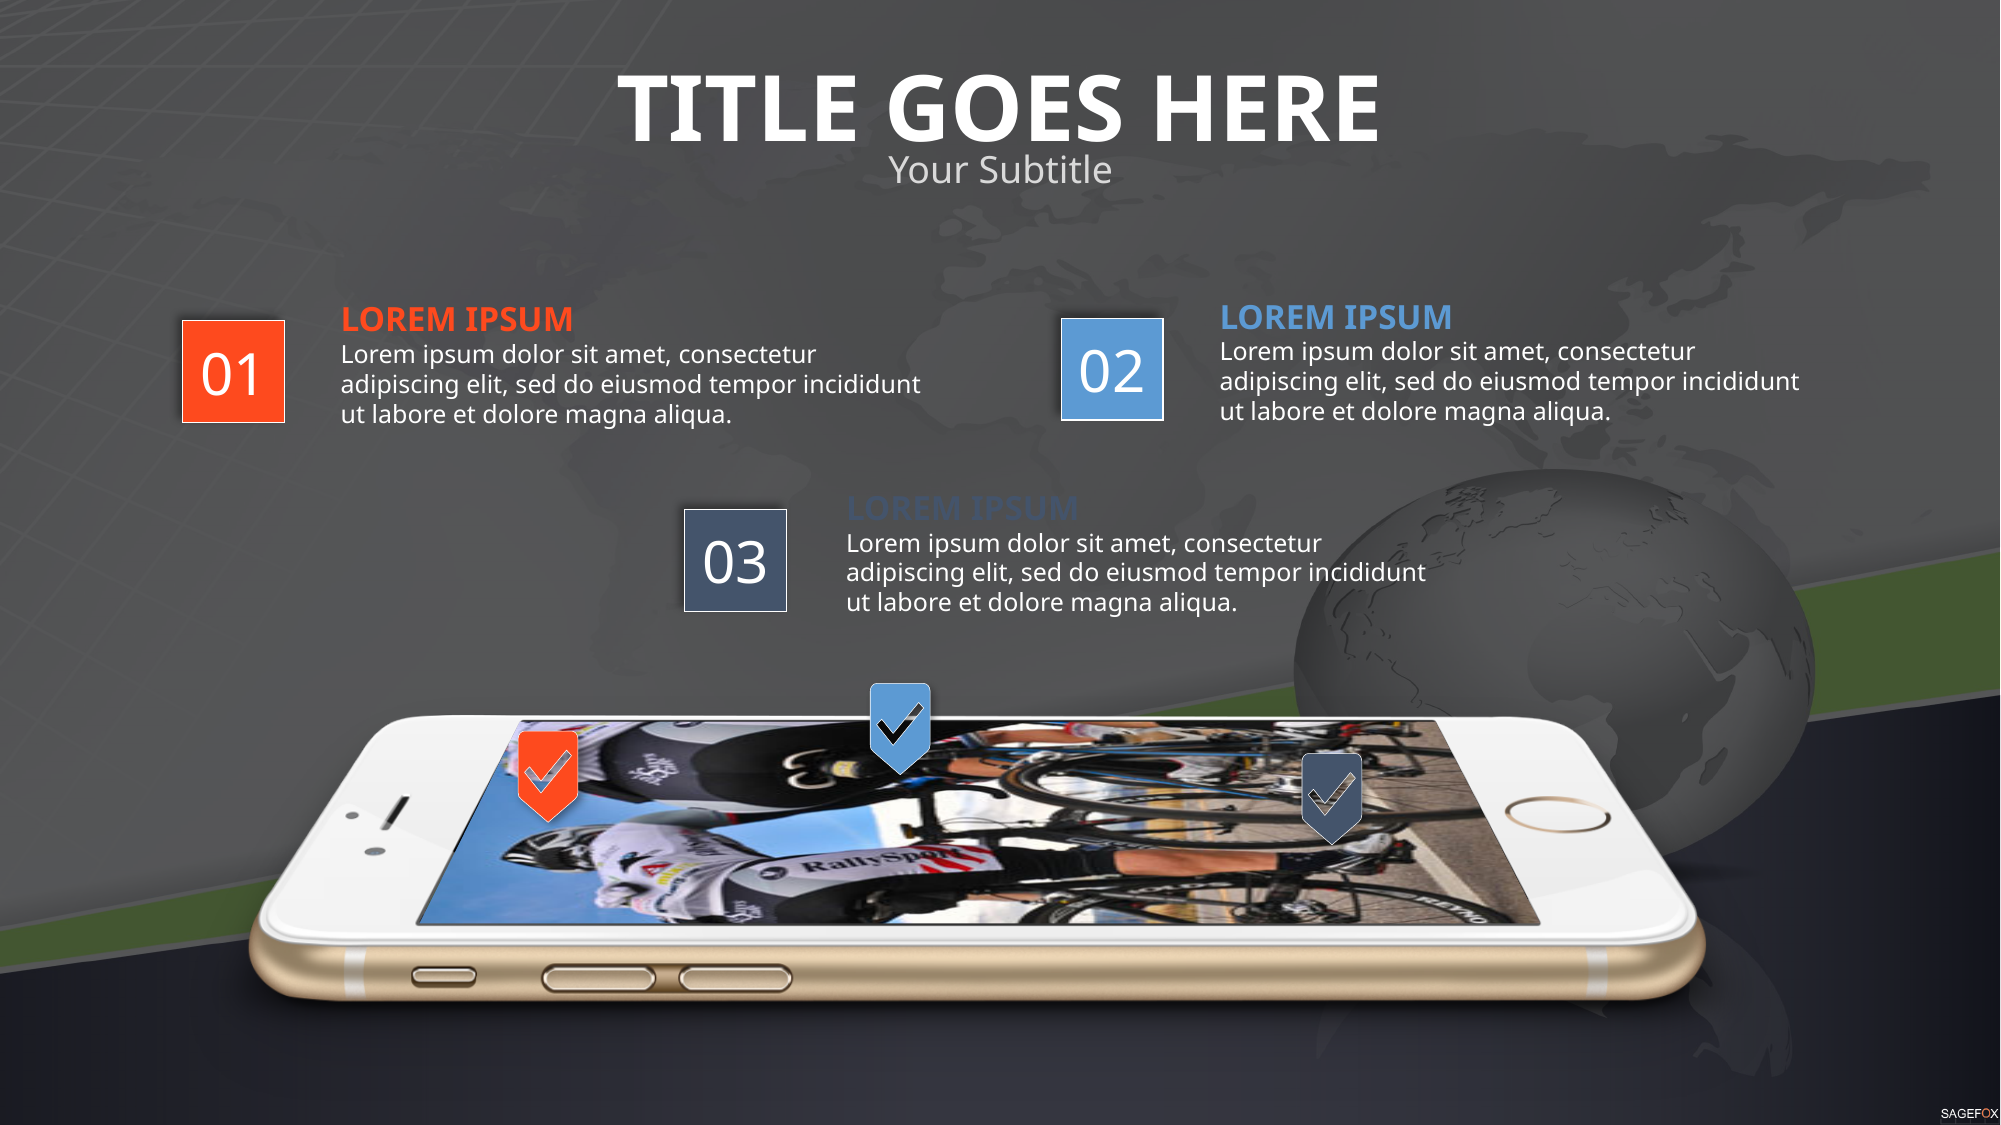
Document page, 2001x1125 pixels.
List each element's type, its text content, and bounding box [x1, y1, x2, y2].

text_box 03 [683, 508, 787, 560]
text_box LOREM IPSUM Lorem ipsum dolor sit amet, consectetur adipiscing elit, sed do eiusmod tempor incididunt ut labore et dolore magna aliqua. [1209, 290, 1815, 431]
text_box LOREM IPSUM Lorem ipsum dolor sit amet, consectetur adipiscing elit, sed do eiusmod tempor incididunt ut labore et dolore magna aliqua. [330, 293, 937, 434]
text_box 01 [181, 320, 285, 424]
picture [0, 0, 2001, 1125]
text_box LOREM IPSUM Lorem ipsum dolor sit amet, consectetur adipiscing elit, sed do eiusmod tempor incididunt ut labore et dolore magna aliqua. [836, 482, 1442, 560]
text_box 02 [1060, 317, 1164, 421]
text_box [548, 42, 1452, 199]
